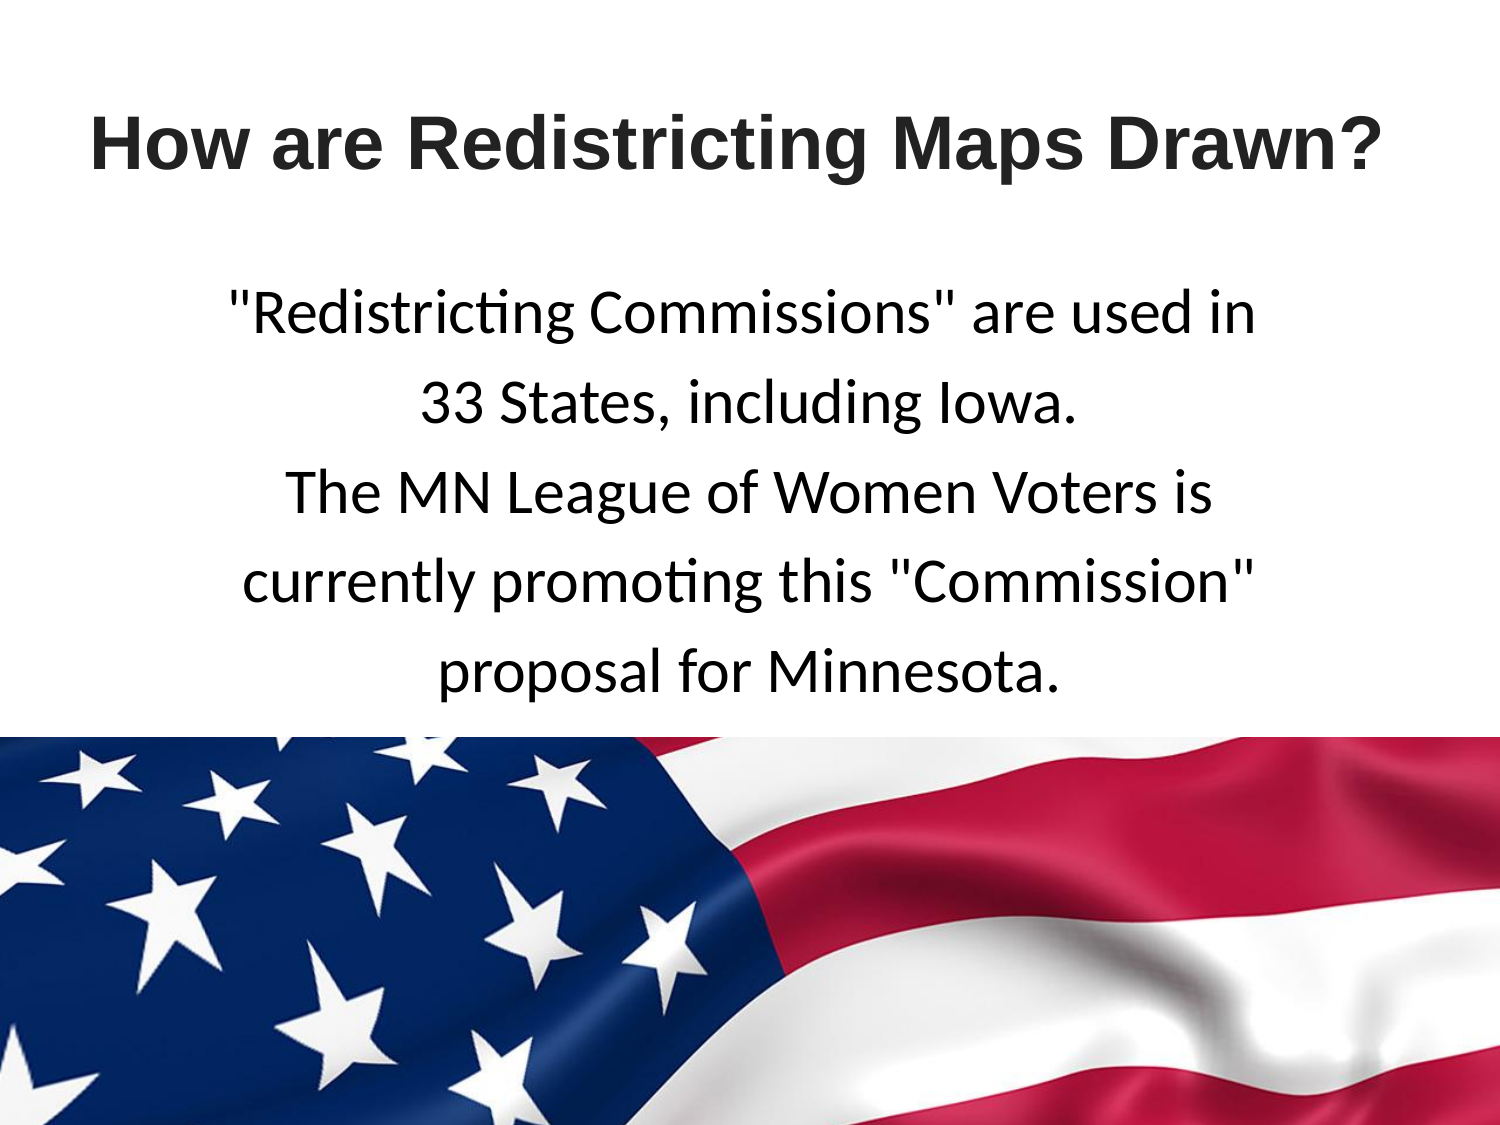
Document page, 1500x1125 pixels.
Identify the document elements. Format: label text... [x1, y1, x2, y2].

picture [0, 737, 1500, 1125]
title How are Redistricting Maps Drawn? [50, 45, 1425, 233]
list "Redistricting Commissions" are used in 33 States, including Iowa. The MN League of Women Voters is currently promoting this "Commission" proposal for Minnesota. [75, 262, 1425, 713]
